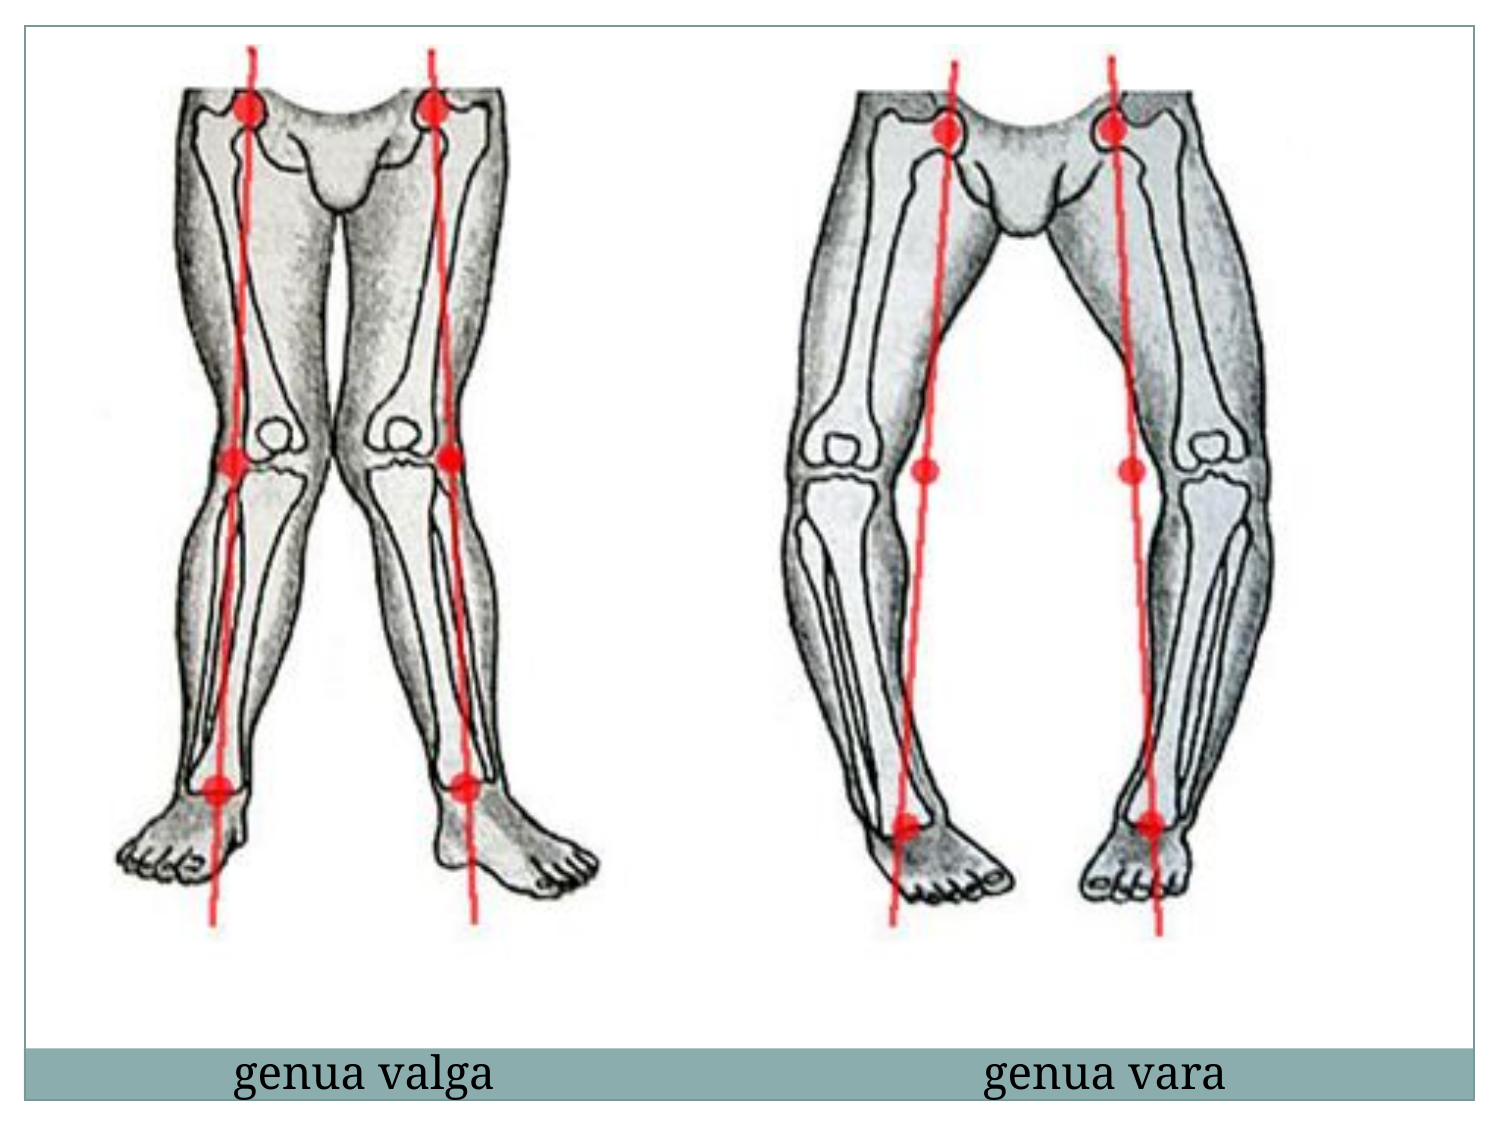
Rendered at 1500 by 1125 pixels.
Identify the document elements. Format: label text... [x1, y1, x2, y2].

picture [88, 44, 1355, 965]
text_box genua valga genua vara [218, 1036, 1372, 1107]
